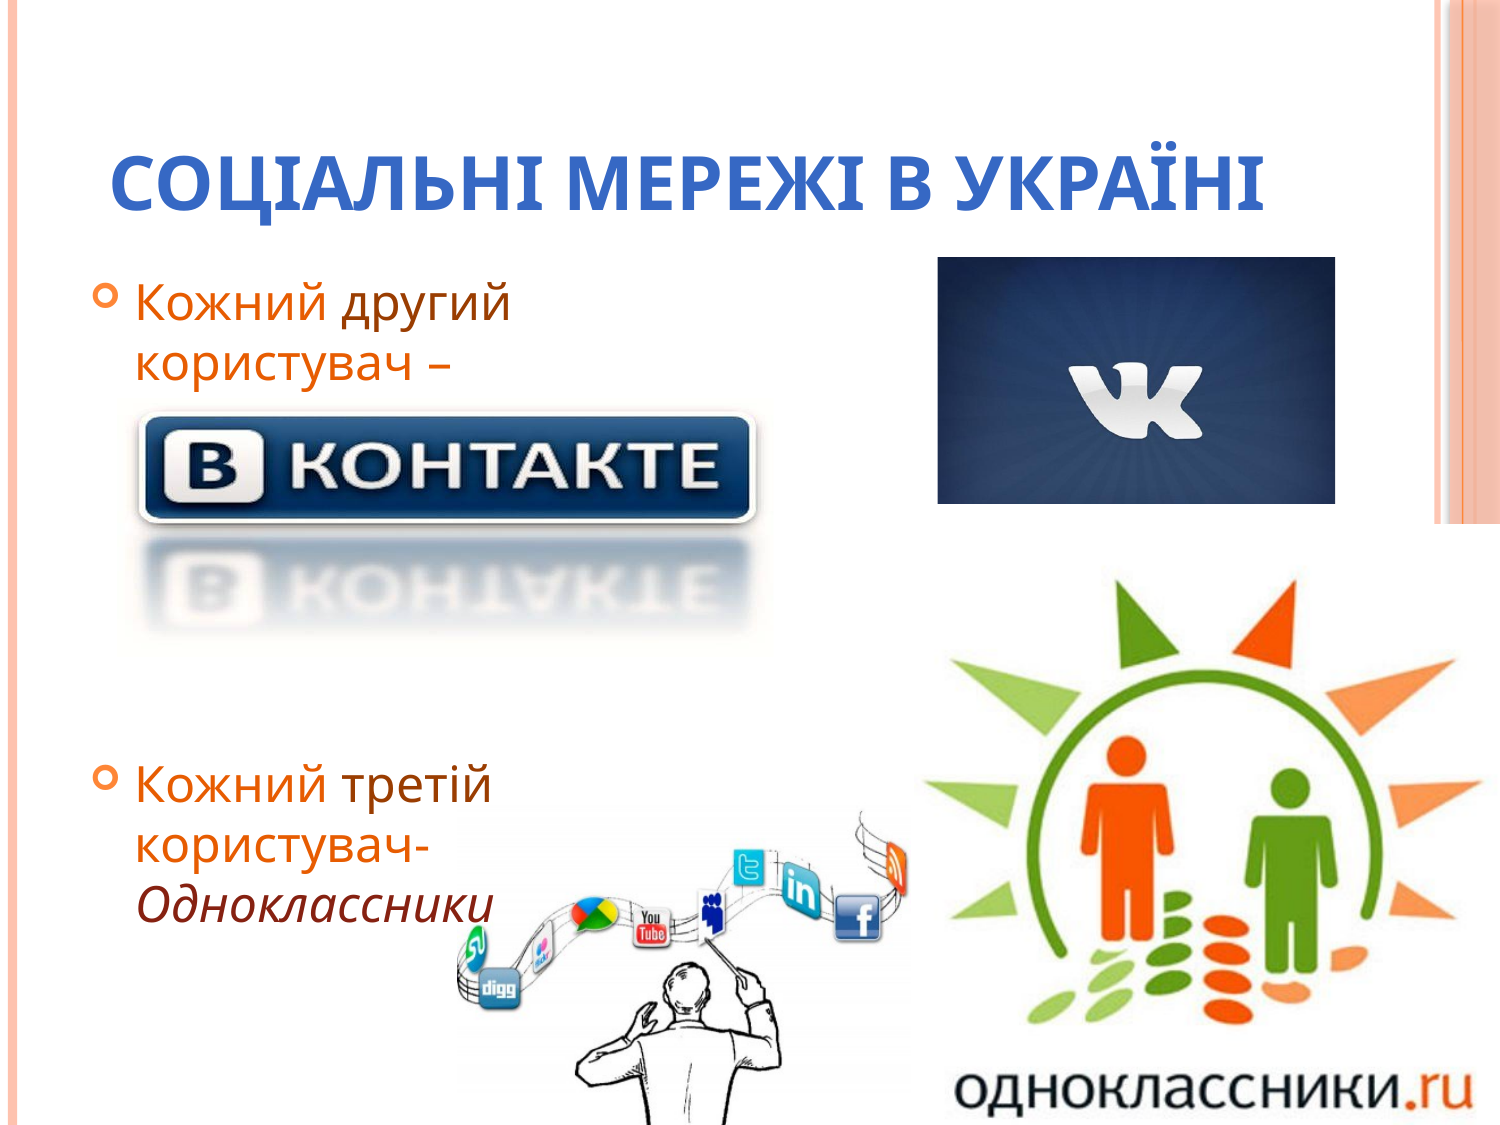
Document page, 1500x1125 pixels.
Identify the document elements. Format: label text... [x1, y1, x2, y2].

title Соціальні мережі в Україні [75, 45, 1300, 233]
picture [116, 397, 774, 657]
picture [456, 801, 911, 1125]
list Кожний другий користувач – Вконтакте Кожний третій користувач- Одноклассники [75, 262, 750, 1062]
picture [936, 257, 1336, 505]
picture [913, 524, 1500, 1125]
